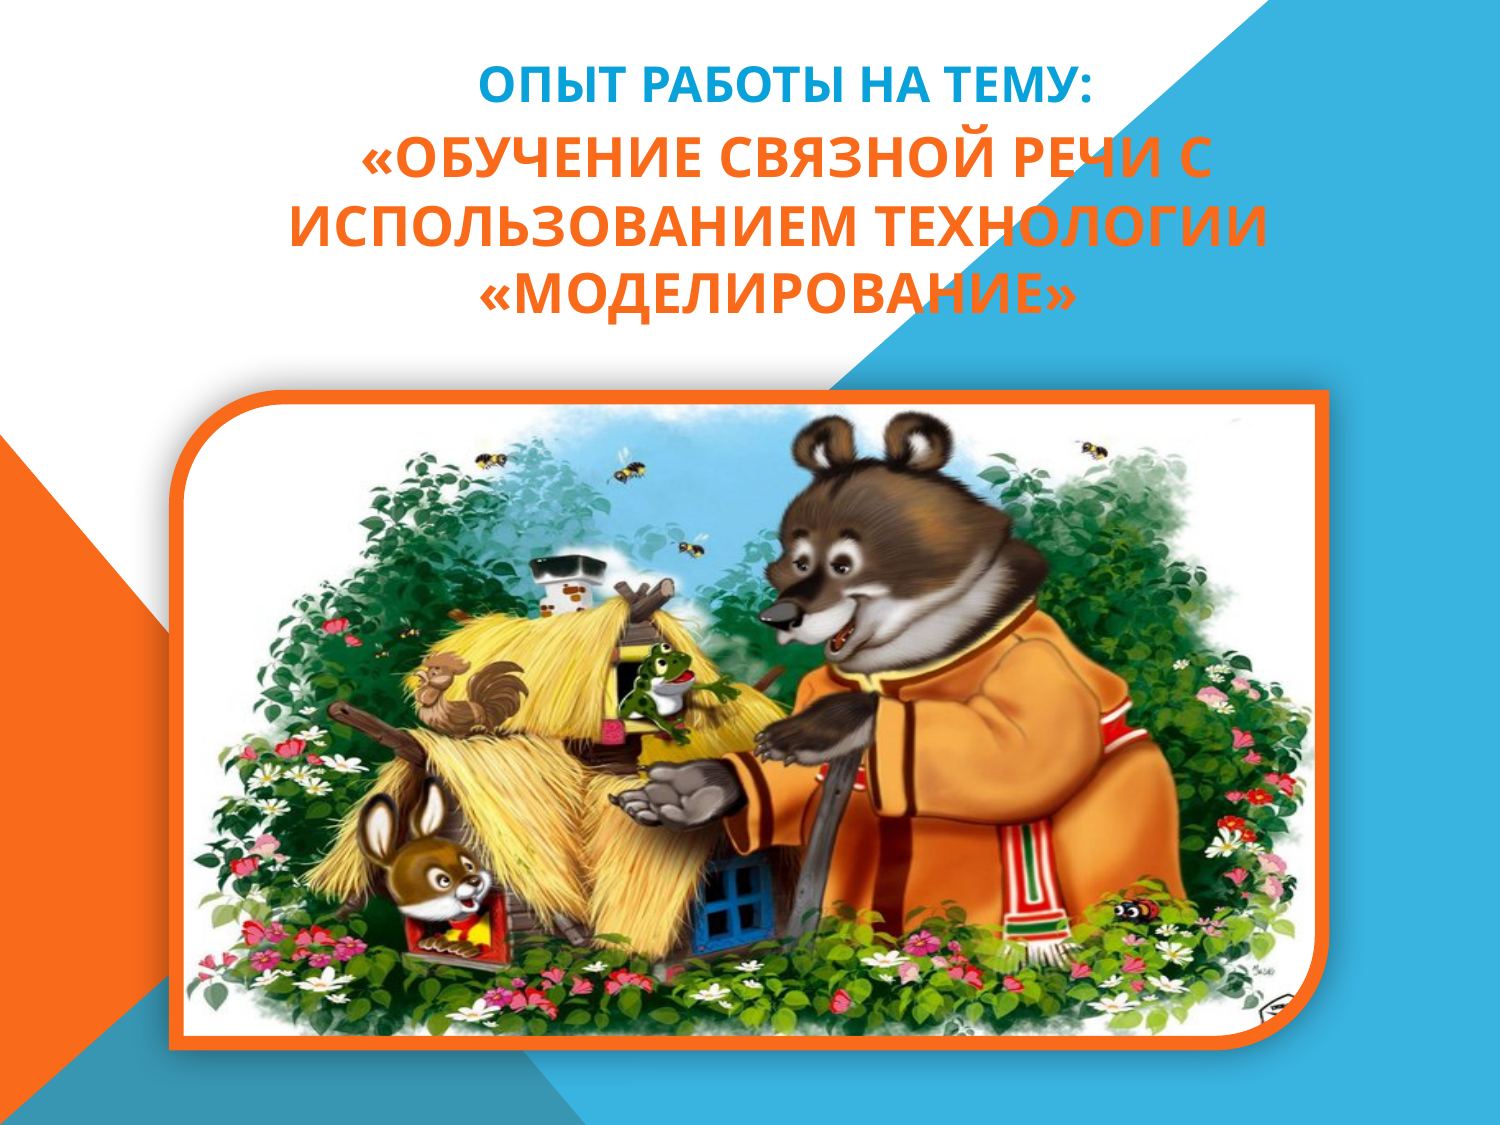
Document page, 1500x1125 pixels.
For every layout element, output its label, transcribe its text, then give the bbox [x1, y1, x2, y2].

title Опыт работы на тему: «обучение связной речи с использованием технологии «моделирование» [171, 42, 1388, 327]
picture [176, 396, 1323, 1044]
